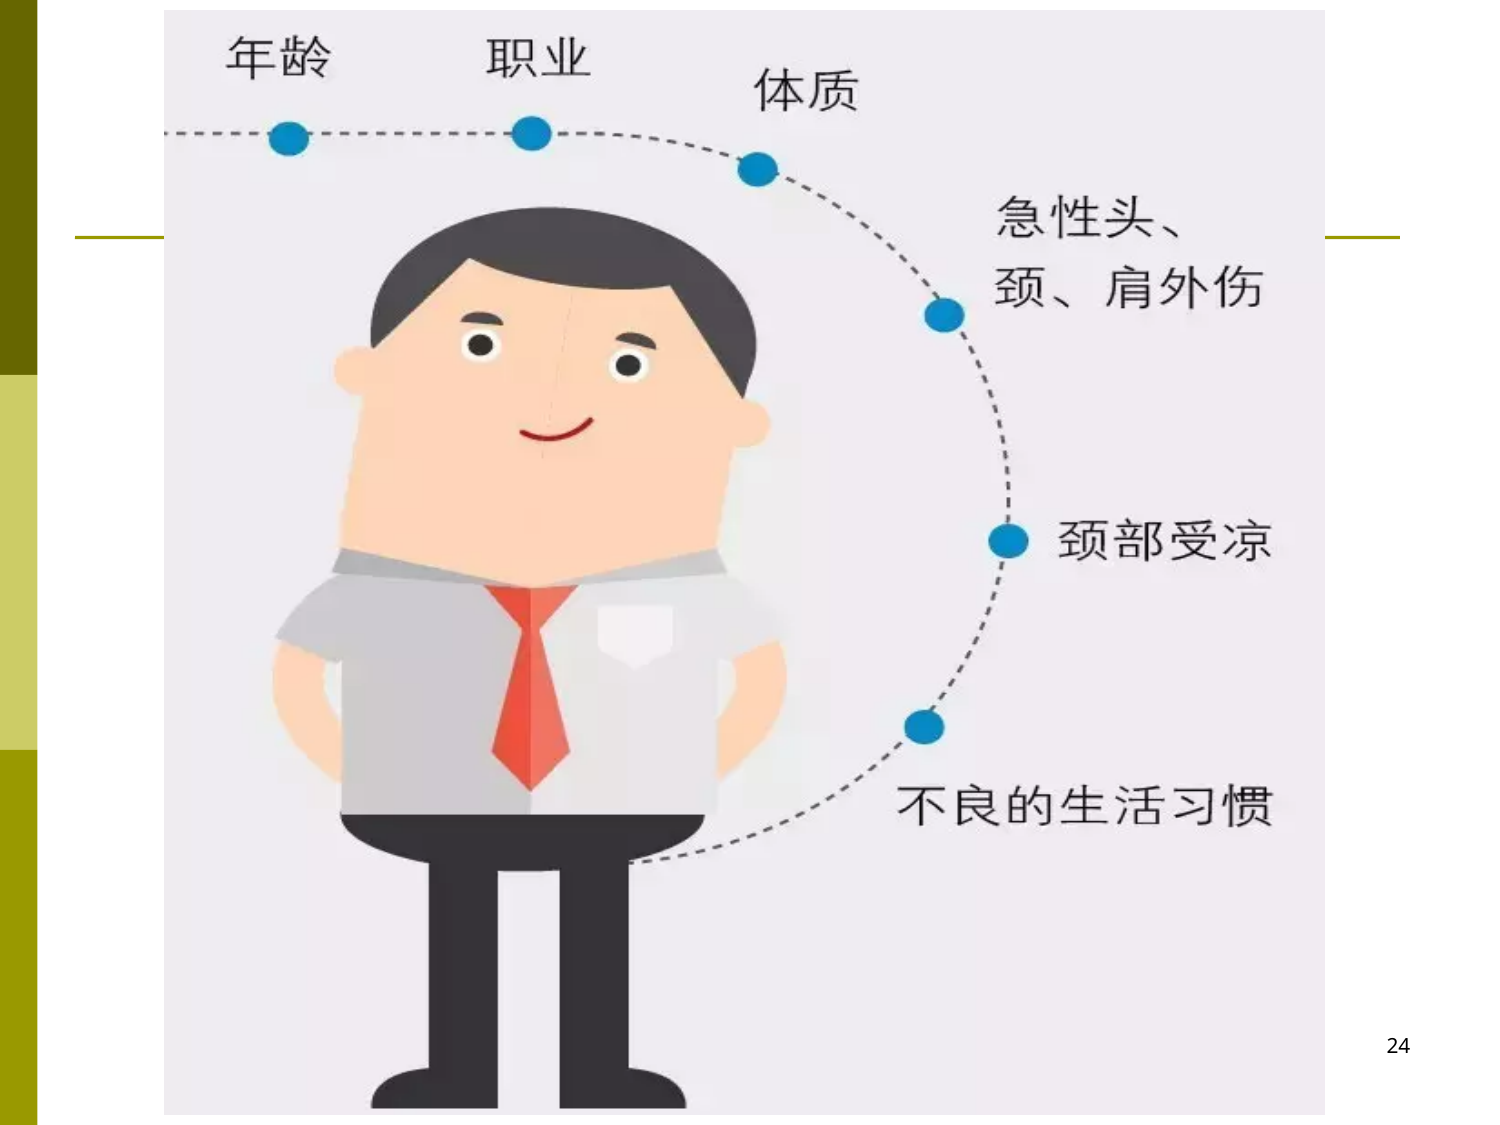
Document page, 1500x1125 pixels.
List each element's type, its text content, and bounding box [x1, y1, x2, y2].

slide_number 24 [1325, 1024, 1426, 1101]
picture [164, 10, 1325, 1115]
